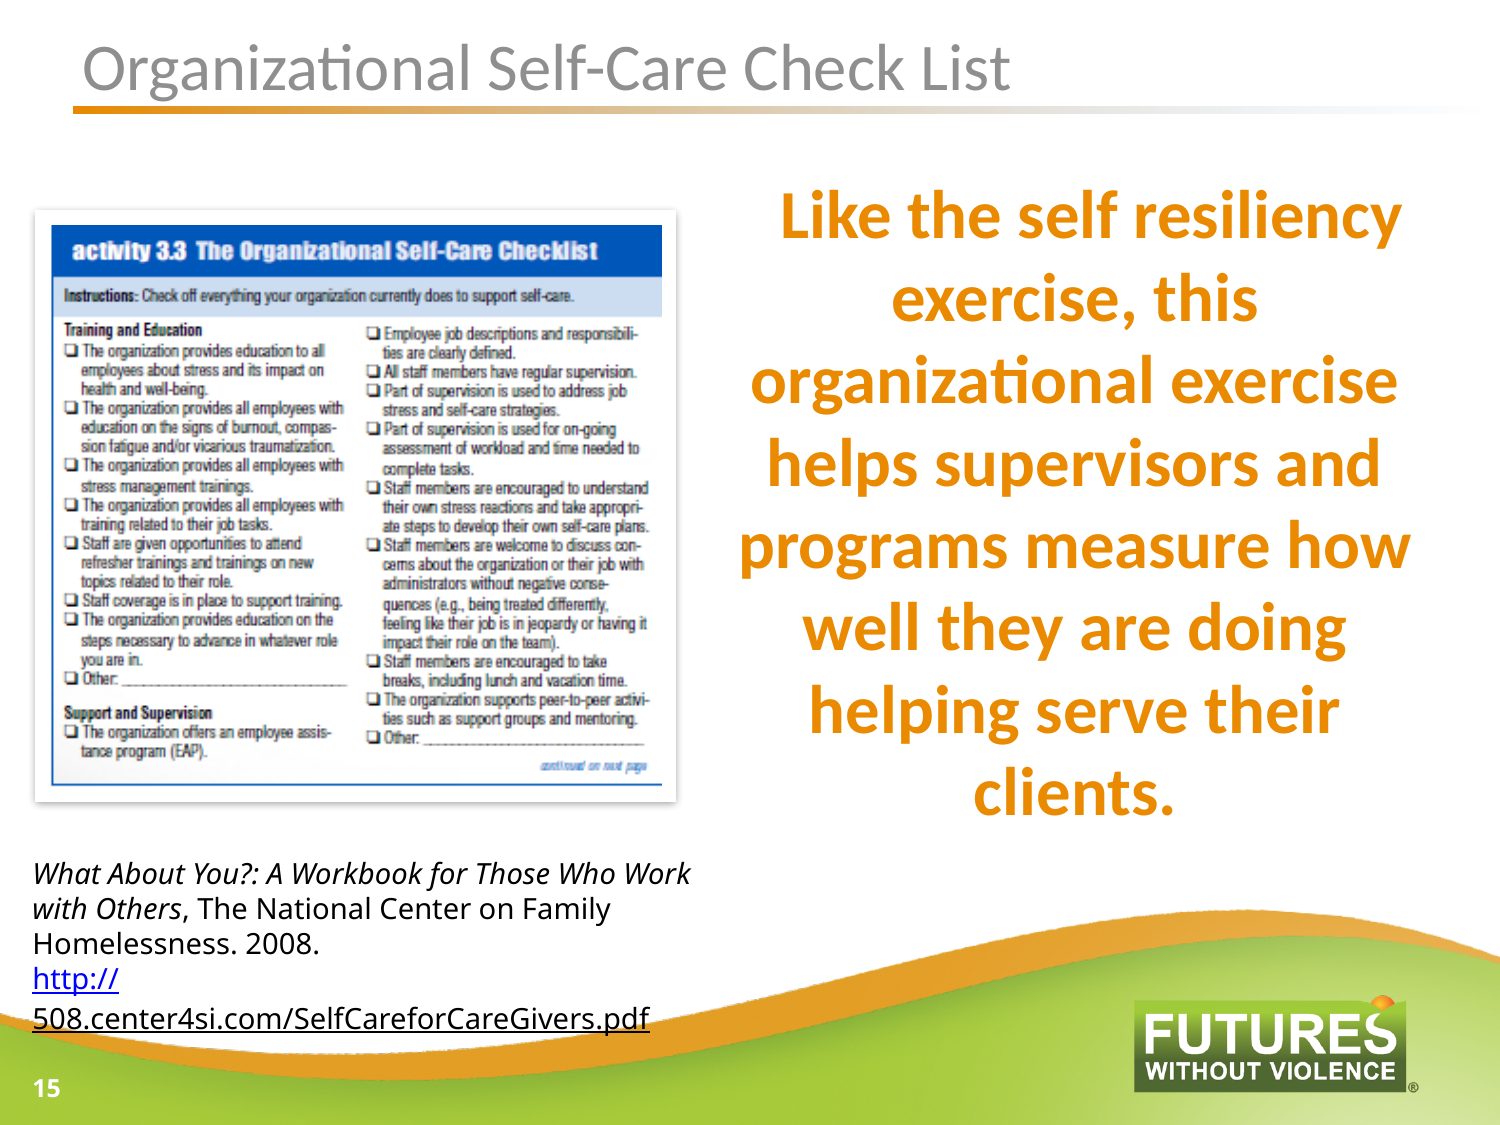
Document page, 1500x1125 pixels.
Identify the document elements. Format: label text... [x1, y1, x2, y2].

title Organizational Self-Care Check List [74, 0, 1426, 129]
slide_number 15 [24, 1064, 113, 1110]
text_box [49, 224, 663, 788]
list Like the self resiliency exercise, this organizational exercise helps supervisors and programs measure how well they are doing helping serve their clients. [711, 161, 1438, 1088]
text_box What About You?: A Workbook for Those Who Work with Others, The National Center on Family Homelessness. 2008. http://508.center4si.com/SelfCareforCareGivers.pdf [24, 847, 713, 1048]
picture [0, 0, 1500, 1125]
